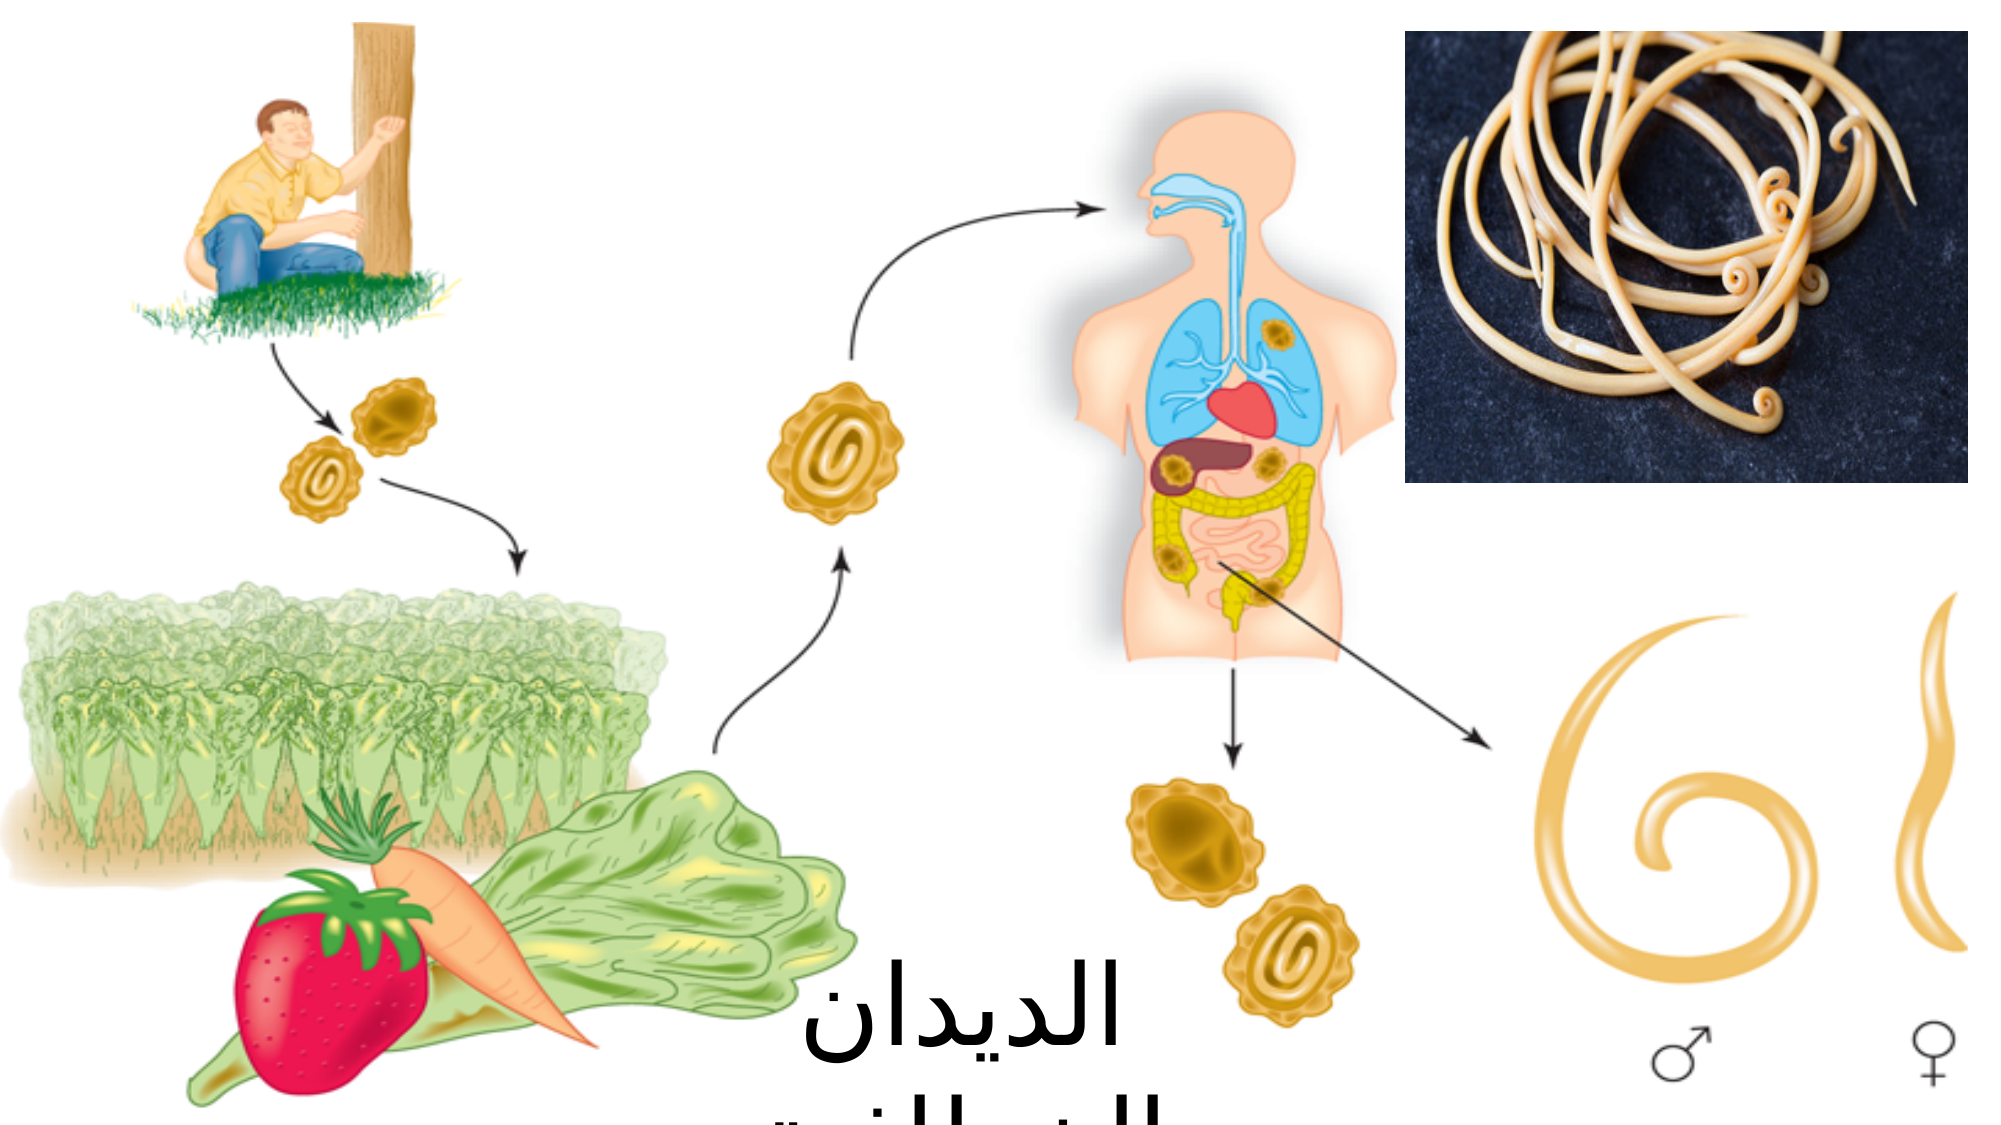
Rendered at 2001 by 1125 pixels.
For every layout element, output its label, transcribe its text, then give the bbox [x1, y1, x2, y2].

text_box الديدان الخطافية [639, 1110, 1287, 1125]
picture [0, 22, 1968, 1110]
